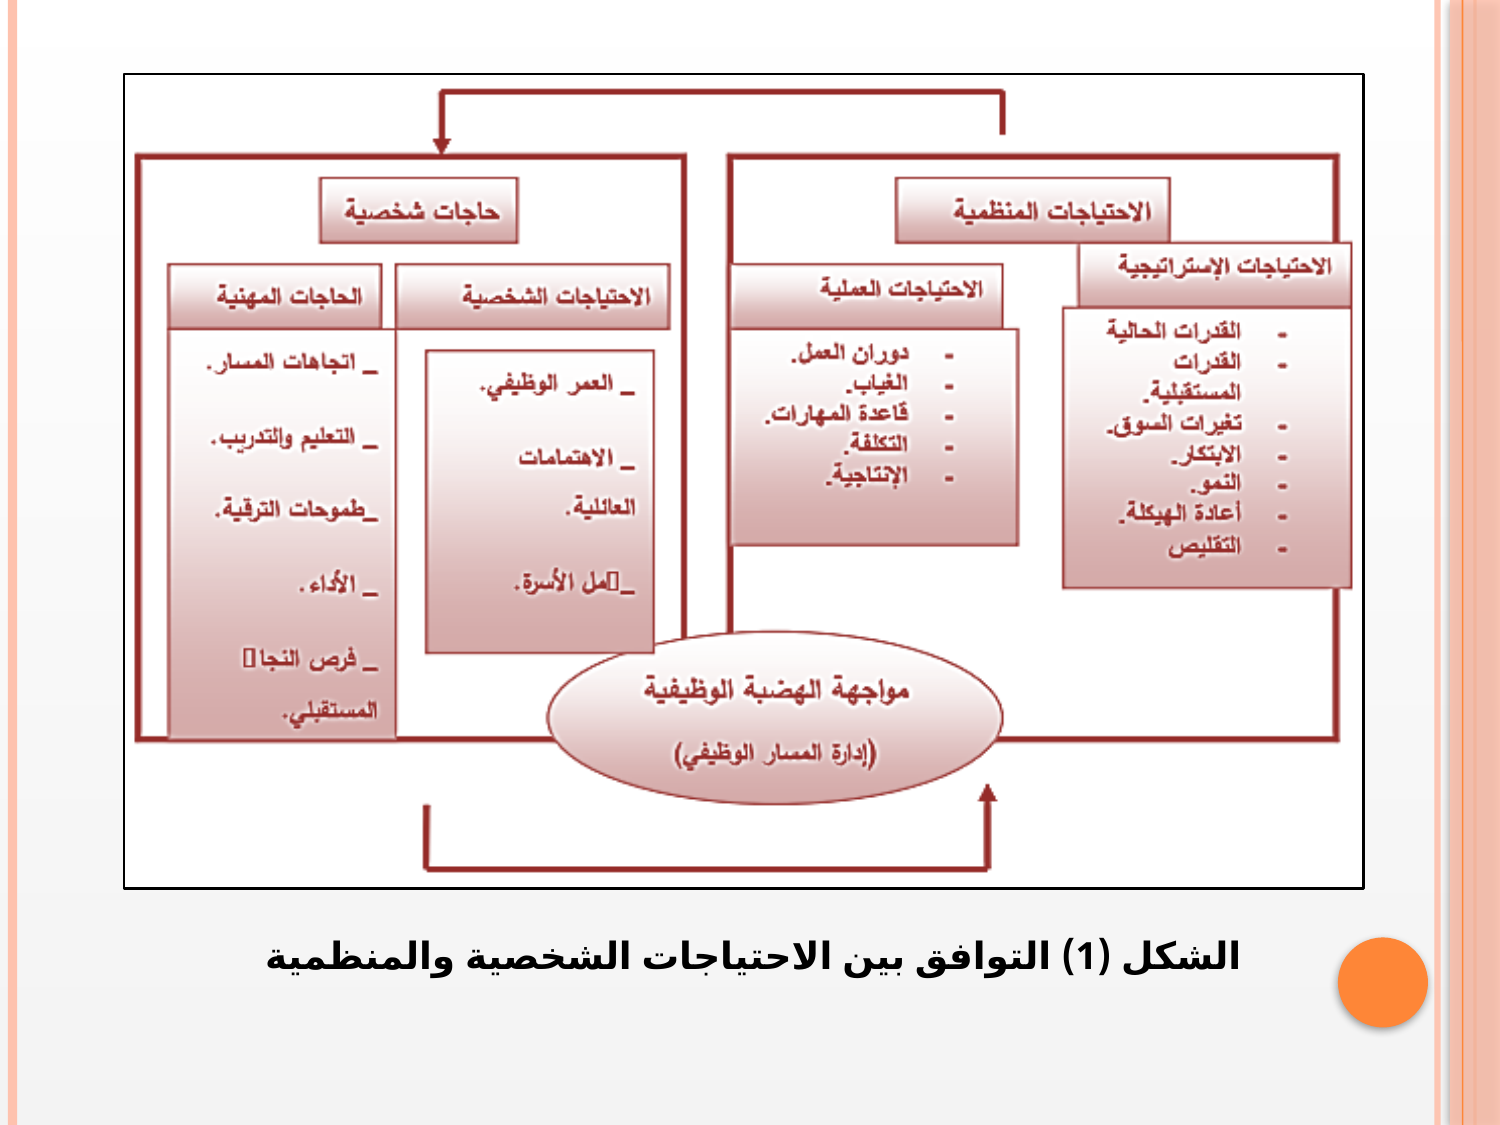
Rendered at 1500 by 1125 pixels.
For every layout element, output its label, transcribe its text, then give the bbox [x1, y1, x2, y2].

text_box الشكل (1) التوافق بين الاحتياجات الشخصية والمنظمية [250, 924, 1257, 985]
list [124, 74, 1363, 888]
